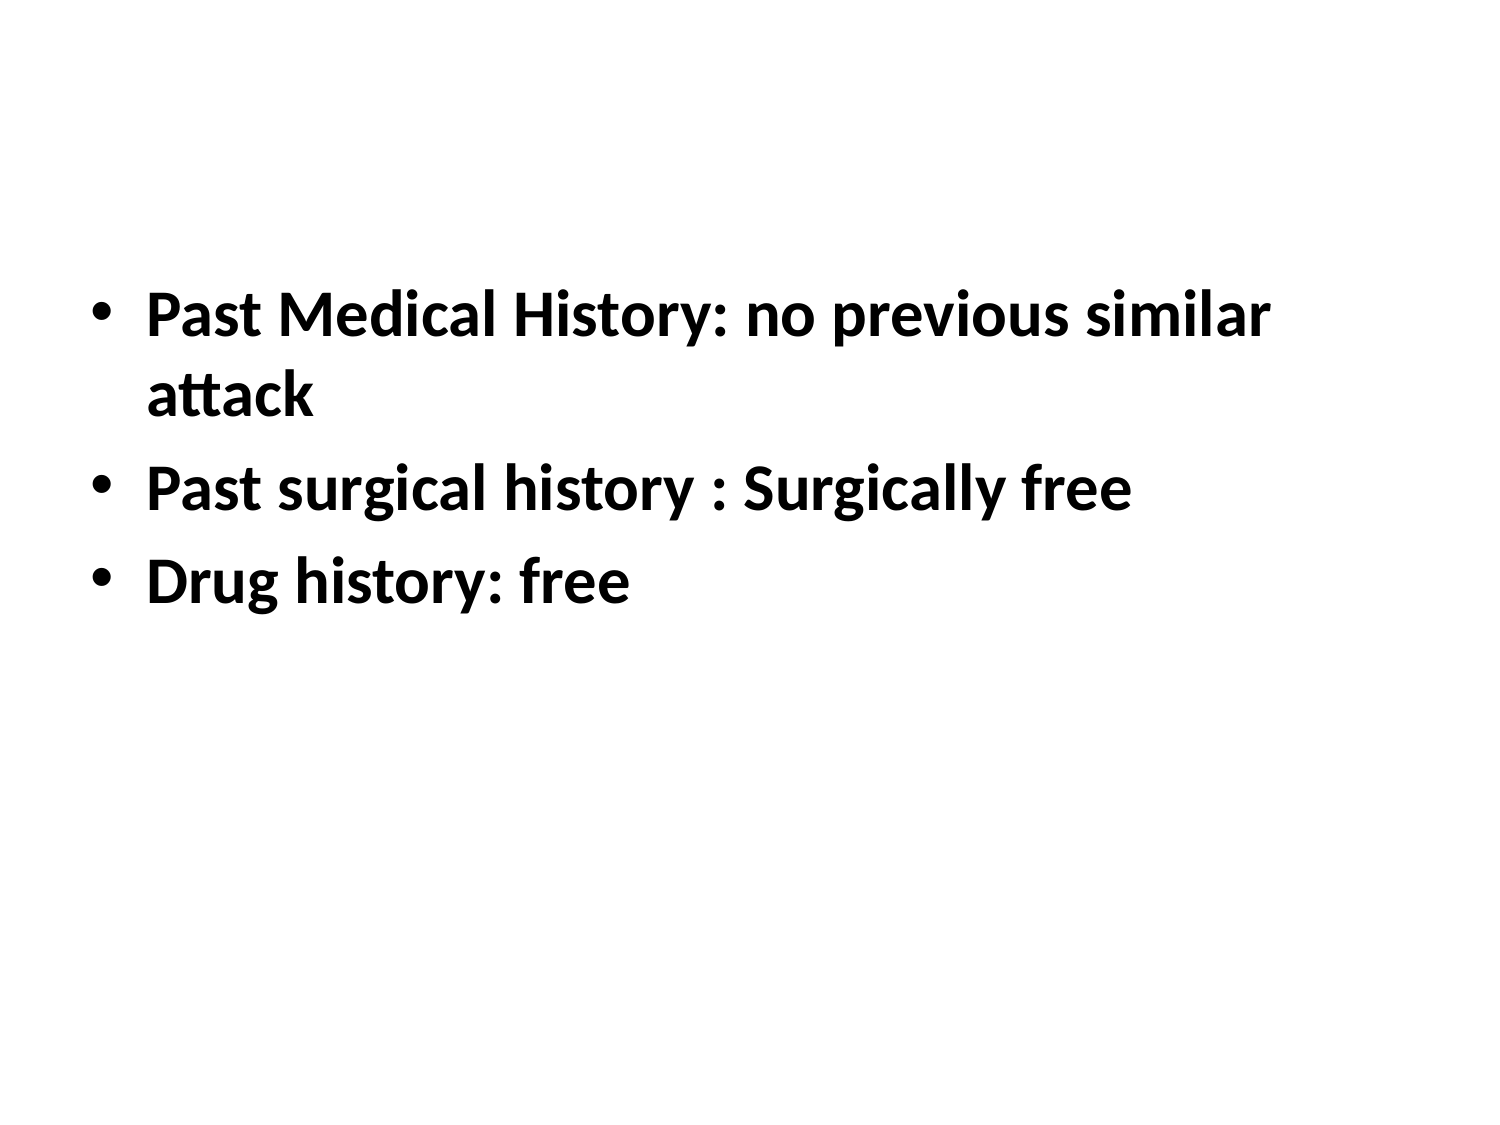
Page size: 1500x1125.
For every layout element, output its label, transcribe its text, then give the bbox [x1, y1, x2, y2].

list Past Medical History: no previous similar attack Past surgical history : Surgically free Drug history: free [75, 262, 1425, 1005]
